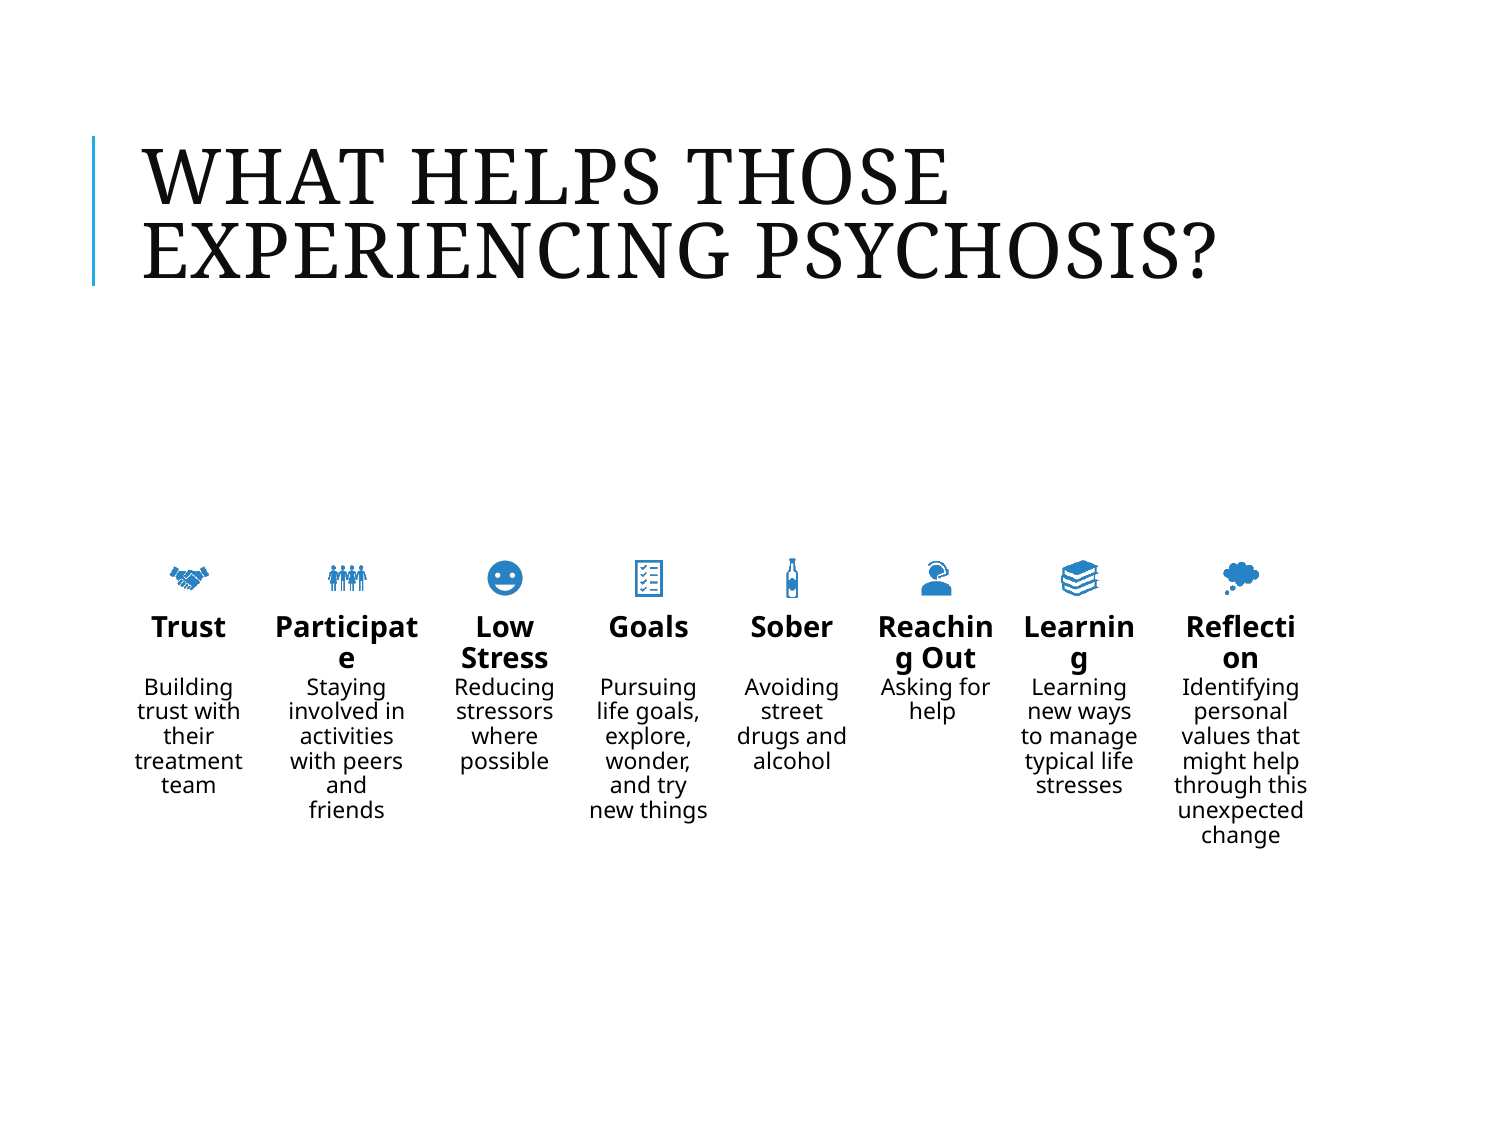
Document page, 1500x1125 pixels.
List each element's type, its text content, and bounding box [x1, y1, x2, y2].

title What Helps Those Experiencing Psychosis? [126, 96, 1322, 342]
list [125, 374, 1323, 1036]
